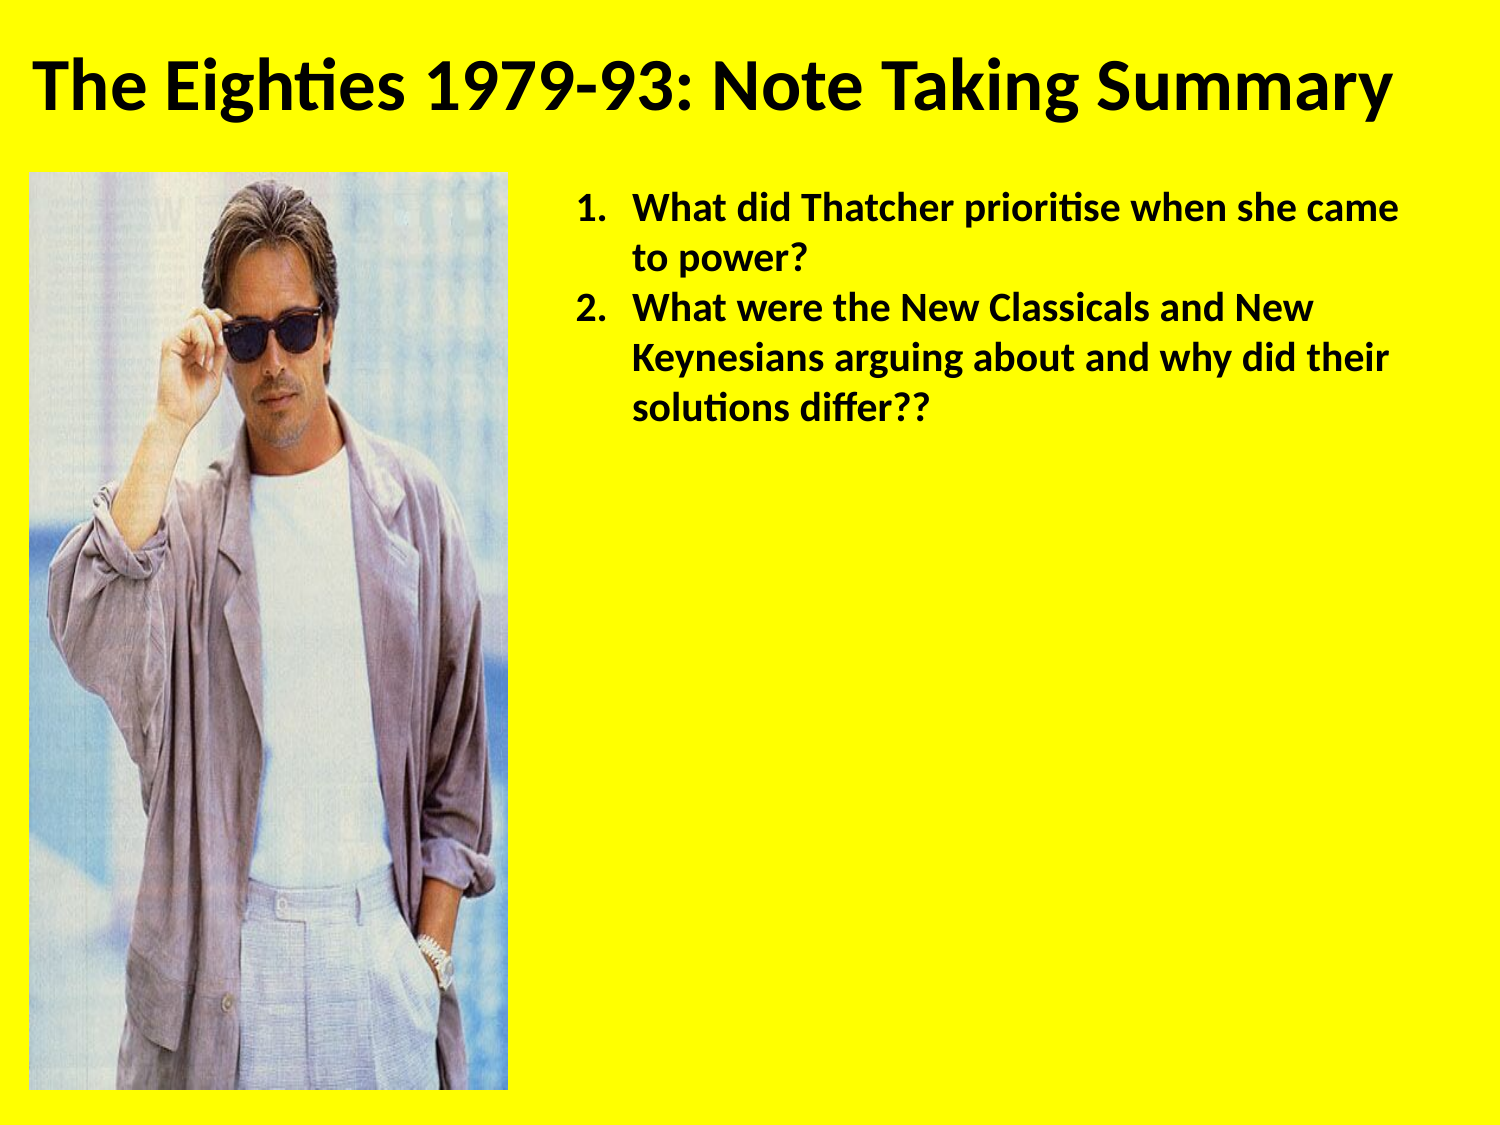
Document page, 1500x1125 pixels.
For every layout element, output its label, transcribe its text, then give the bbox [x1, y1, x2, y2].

text_box What did Thatcher prioritise when she came to power? What were the New Classicals and New Keynesians arguing about and why did their solutions differ?? [560, 172, 1447, 438]
title The Eighties 1979-93: Note Taking Summary [17, 0, 1500, 161]
picture [29, 172, 508, 1090]
